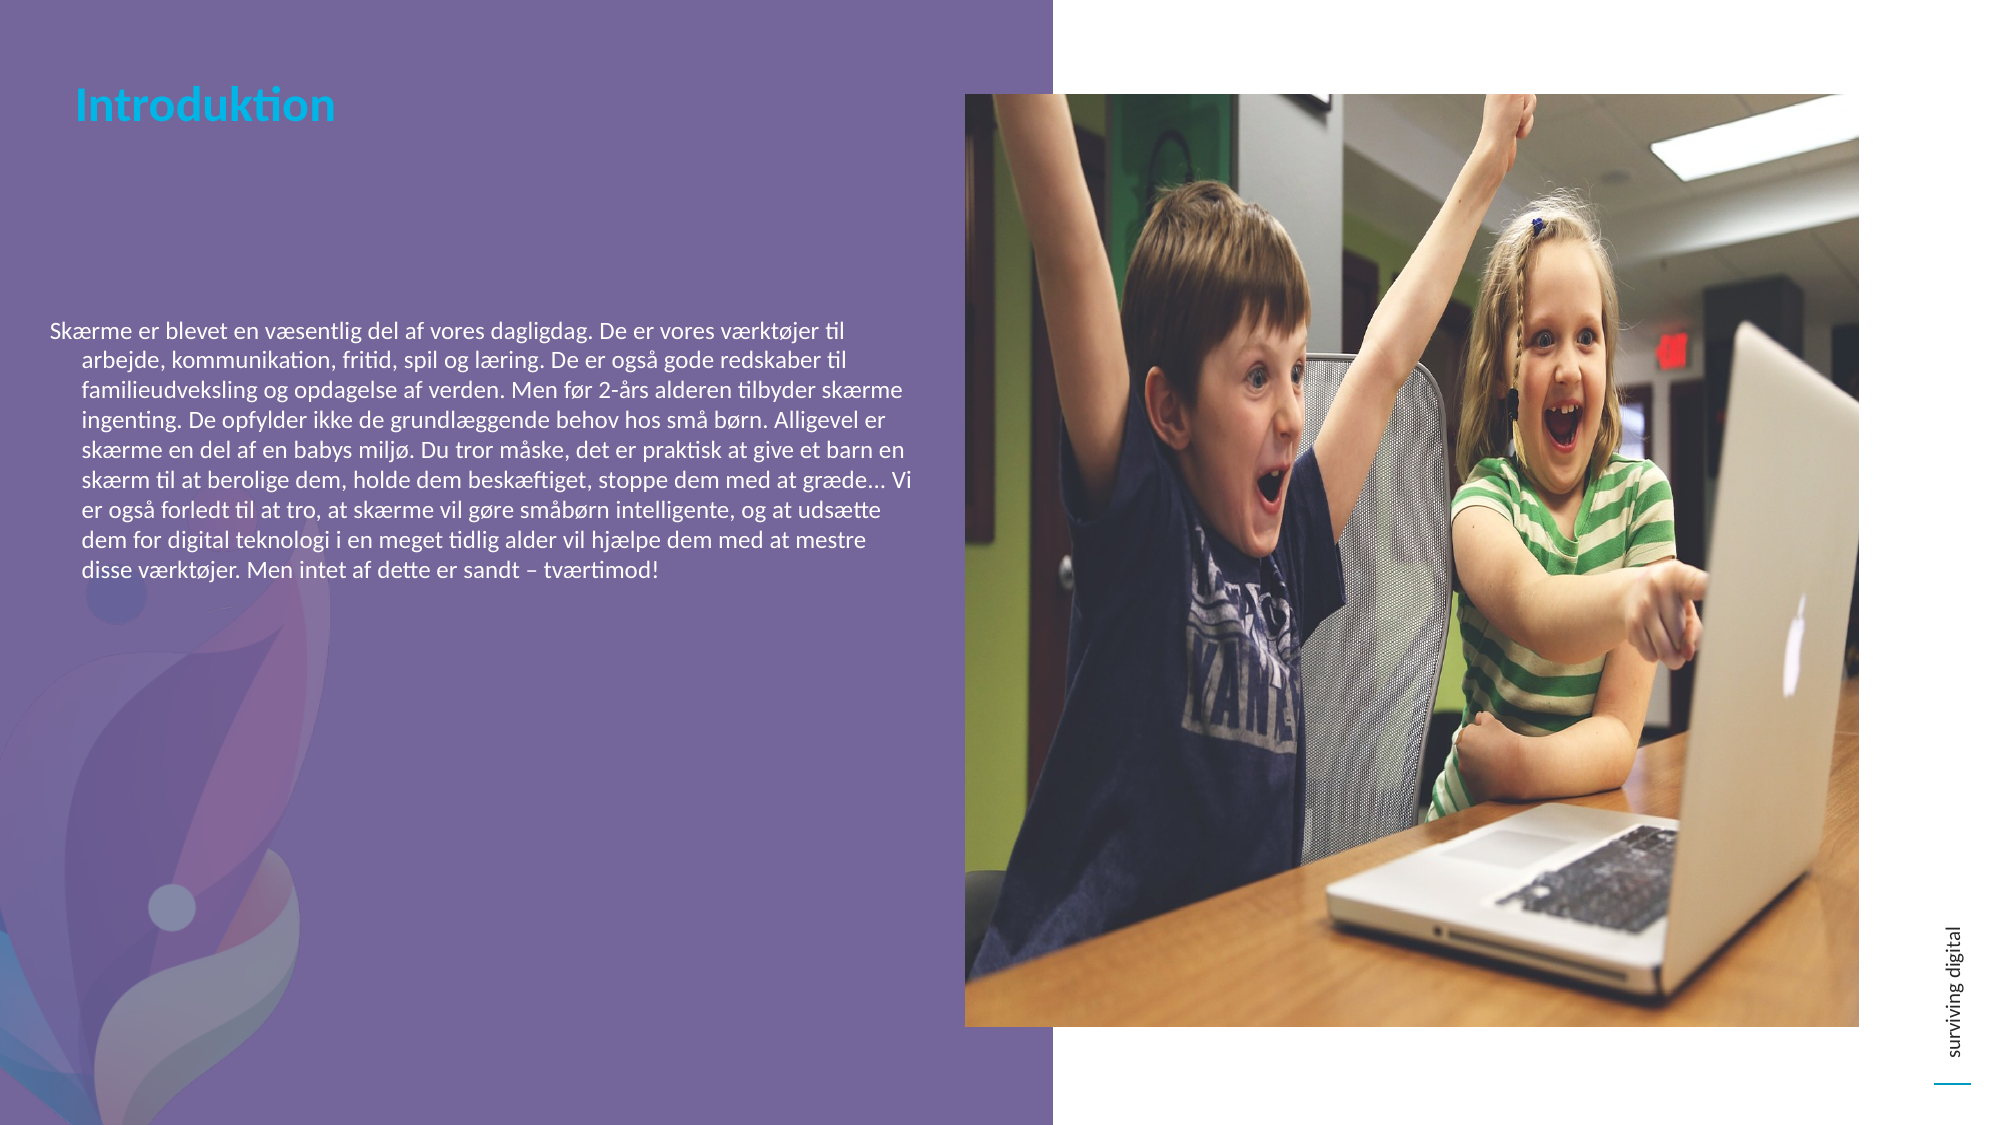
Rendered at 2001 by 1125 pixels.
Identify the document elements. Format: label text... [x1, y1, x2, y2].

picture [965, 94, 1859, 1027]
list Introduktion [59, 70, 841, 234]
list Skærme er blevet en væsentlig del af vores dagligdag. De er vores værktøjer til arbejde, kommunikation, fritid, spil og læring. De er også gode redskaber til familieudveksling og opdagelse af verden. Men før 2-års alderen tilbyder skærme ingenting. De opfylder ikke de grundlæggende behov hos små børn. Alligevel er skærme en del af en babys miljø. Du tror måske, det er praktisk at give et barn en skærm til at berolige dem, holde dem beskæftiget, stoppe dem med at græde... Vi er også forledt til at tro, at skærme vil gøre småbørn intelligente, og at udsætte dem for digital teknologi i en meget tidlig alder vil hjælpe dem med at mestre disse værktøjer. Men intet af dette er sandt – tværtimod! [29, 306, 931, 917]
